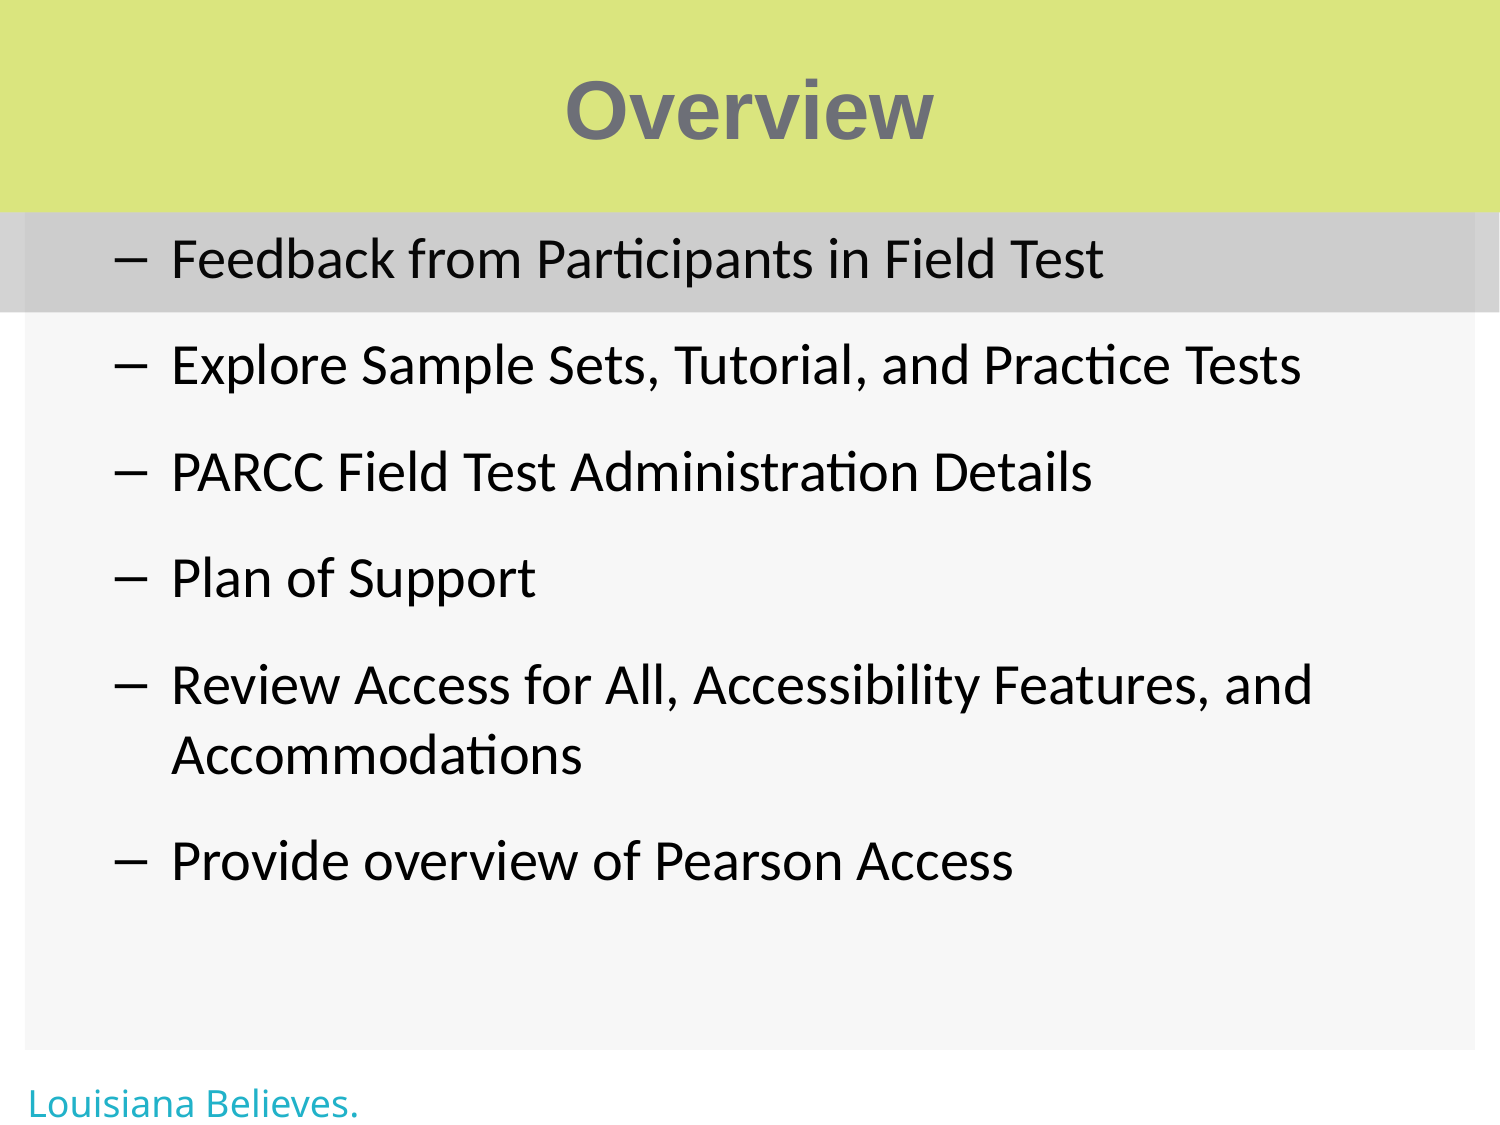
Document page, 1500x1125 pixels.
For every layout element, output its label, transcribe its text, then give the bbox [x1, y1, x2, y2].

text_box Louisiana Believes. [12, 1072, 488, 1123]
list Feedback from Participants in Field Test Explore Sample Sets, Tutorial, and Practice Tests PARCC Field Test Administration Details Plan of Support Review Access for All, Accessibility Features, and Accommodations Provide overview of Pearson Access [24, 314, 1475, 1050]
title Overview [0, 0, 1500, 210]
text_box [0, 210, 1500, 314]
